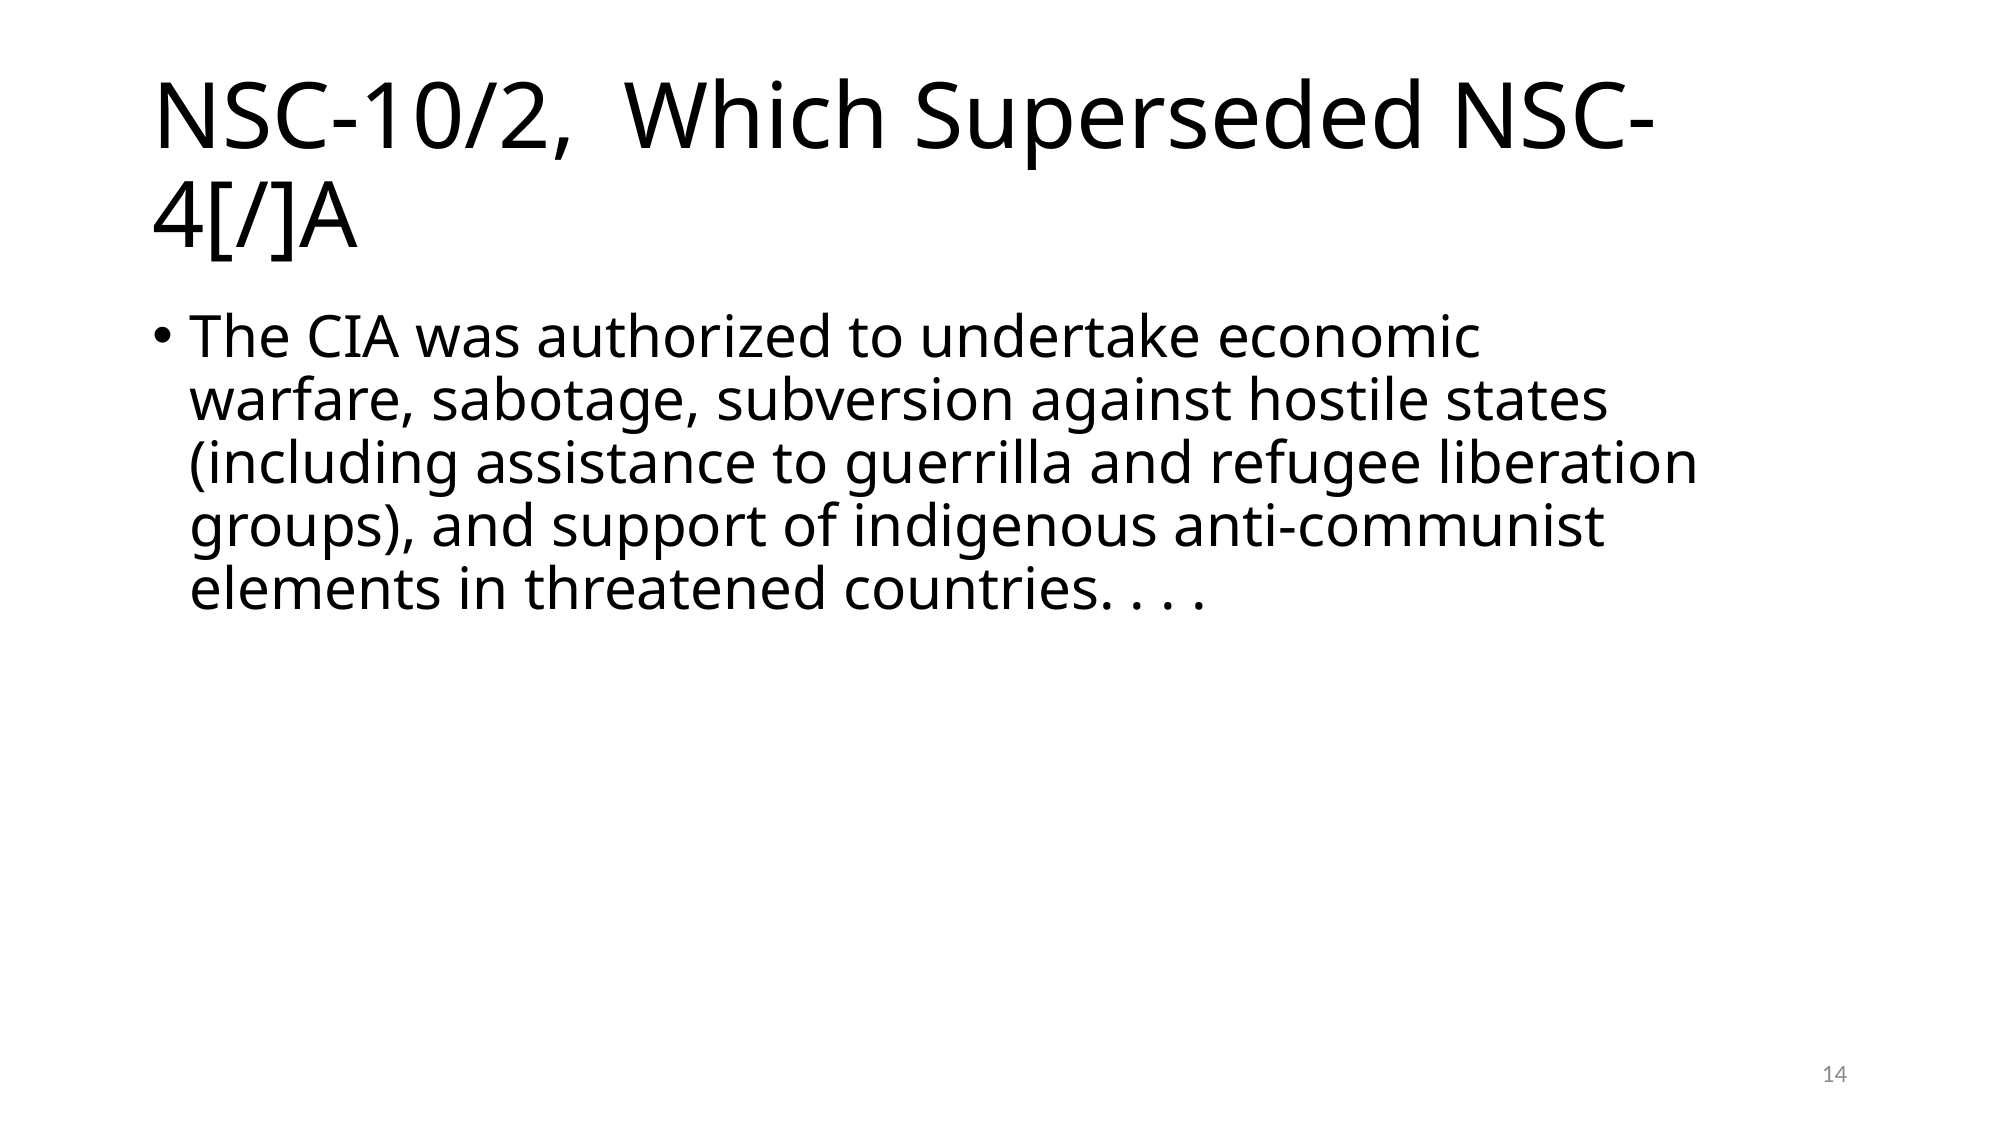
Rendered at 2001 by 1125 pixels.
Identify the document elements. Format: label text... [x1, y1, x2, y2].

title NSC-10/2, Which Superseded NSC-4[/]A [137, 59, 1863, 278]
list The CIA was authorized to undertake economic warfare, sabotage, subversion against hostile states (including assistance to guerrilla and refugee liberation groups), and support of indigenous anti-communist elements in threatened countries. . . . [137, 299, 1725, 1014]
slide_number 14 [1412, 1042, 1863, 1103]
